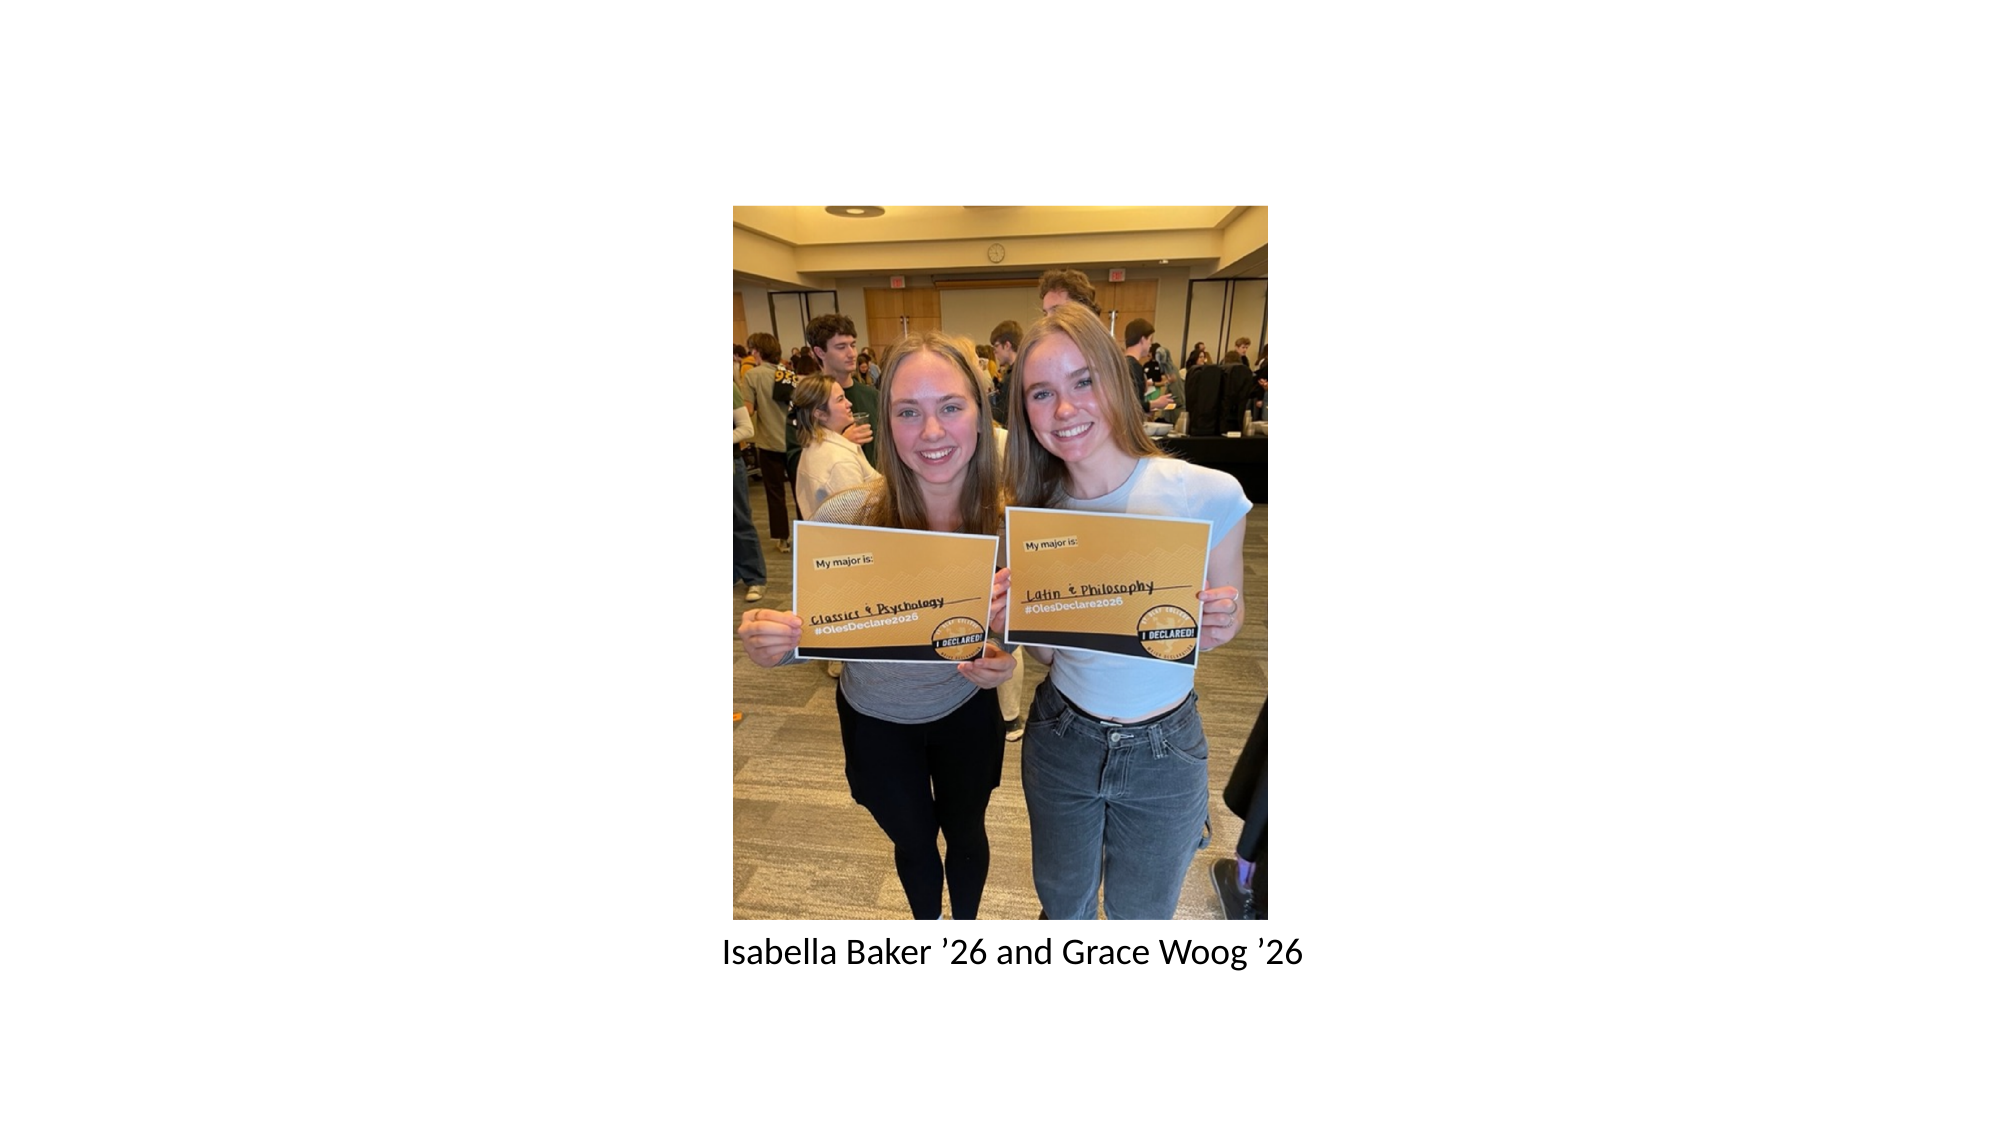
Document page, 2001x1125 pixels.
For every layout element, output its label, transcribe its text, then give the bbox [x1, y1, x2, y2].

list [642, 294, 1358, 831]
picture [733, 831, 1268, 919]
picture [733, 206, 1268, 294]
text_box Isabella Baker ’26 and Grace Woog ’26 [666, 919, 1360, 980]
